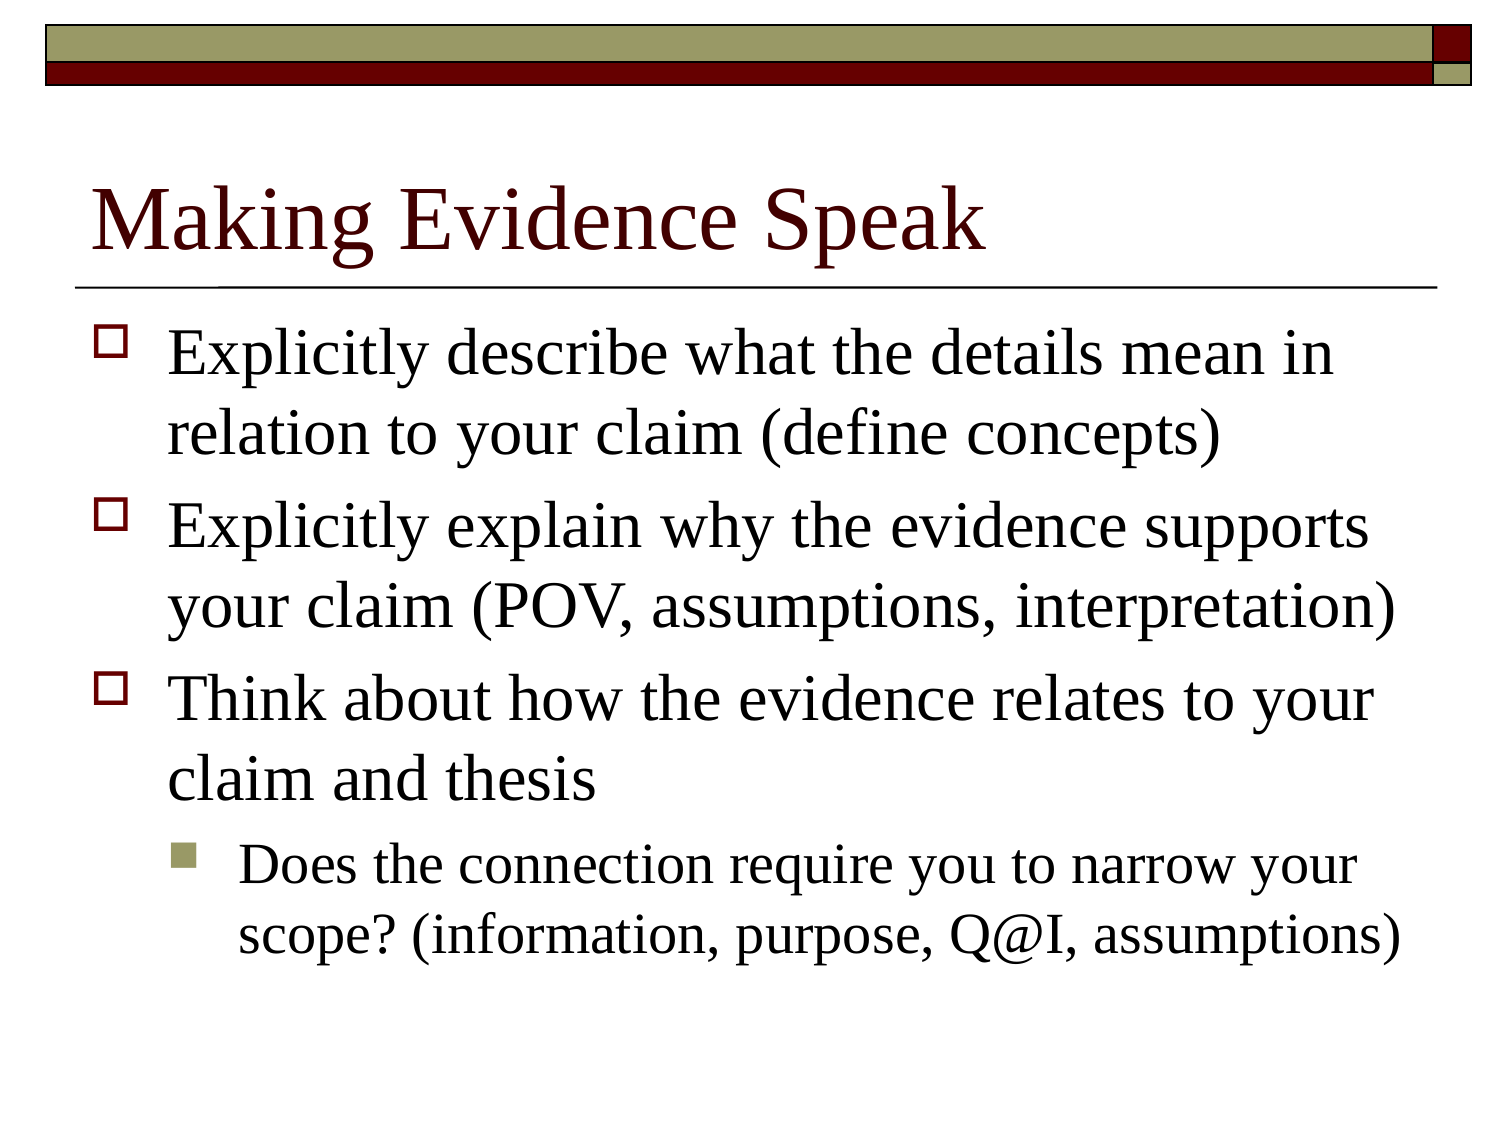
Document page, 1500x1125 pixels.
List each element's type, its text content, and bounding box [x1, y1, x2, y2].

list Explicitly describe what the details mean in relation to your claim (define concepts) Explicitly explain why the evidence supports your claim (POV, assumptions, interpretation) Think about how the evidence relates to your claim and thesis Does the connection require you to narrow your scope? (information, purpose, Q@I, assumptions) [75, 299, 1425, 1006]
title Making Evidence Speak [75, 87, 1425, 275]
